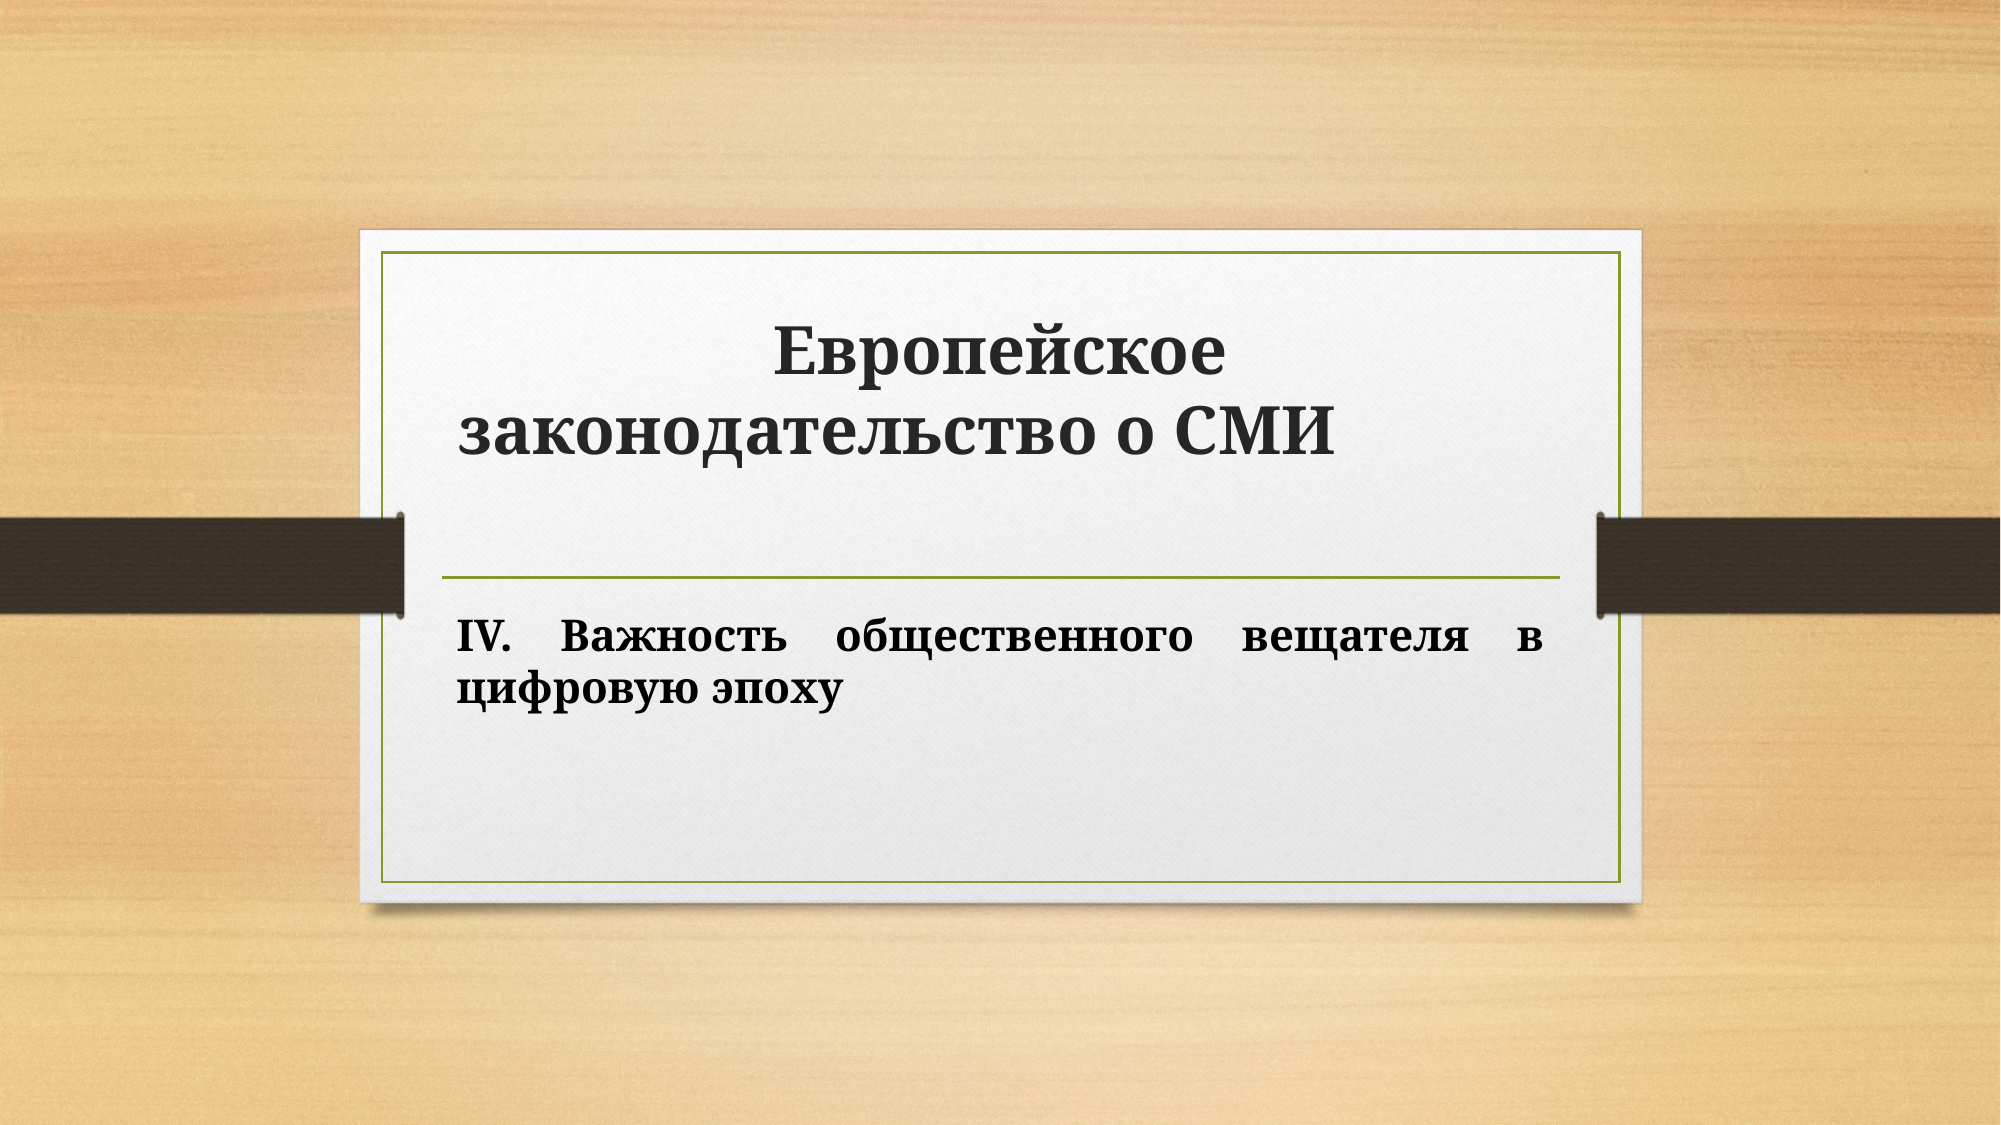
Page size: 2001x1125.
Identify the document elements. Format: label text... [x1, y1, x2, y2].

title Европейское законодательство о СМИ [441, 306, 1560, 556]
subtitle IV. Bажность общественного вещателя в цифровую эпоху [441, 600, 1560, 817]
picture [0, 0, 2001, 1125]
